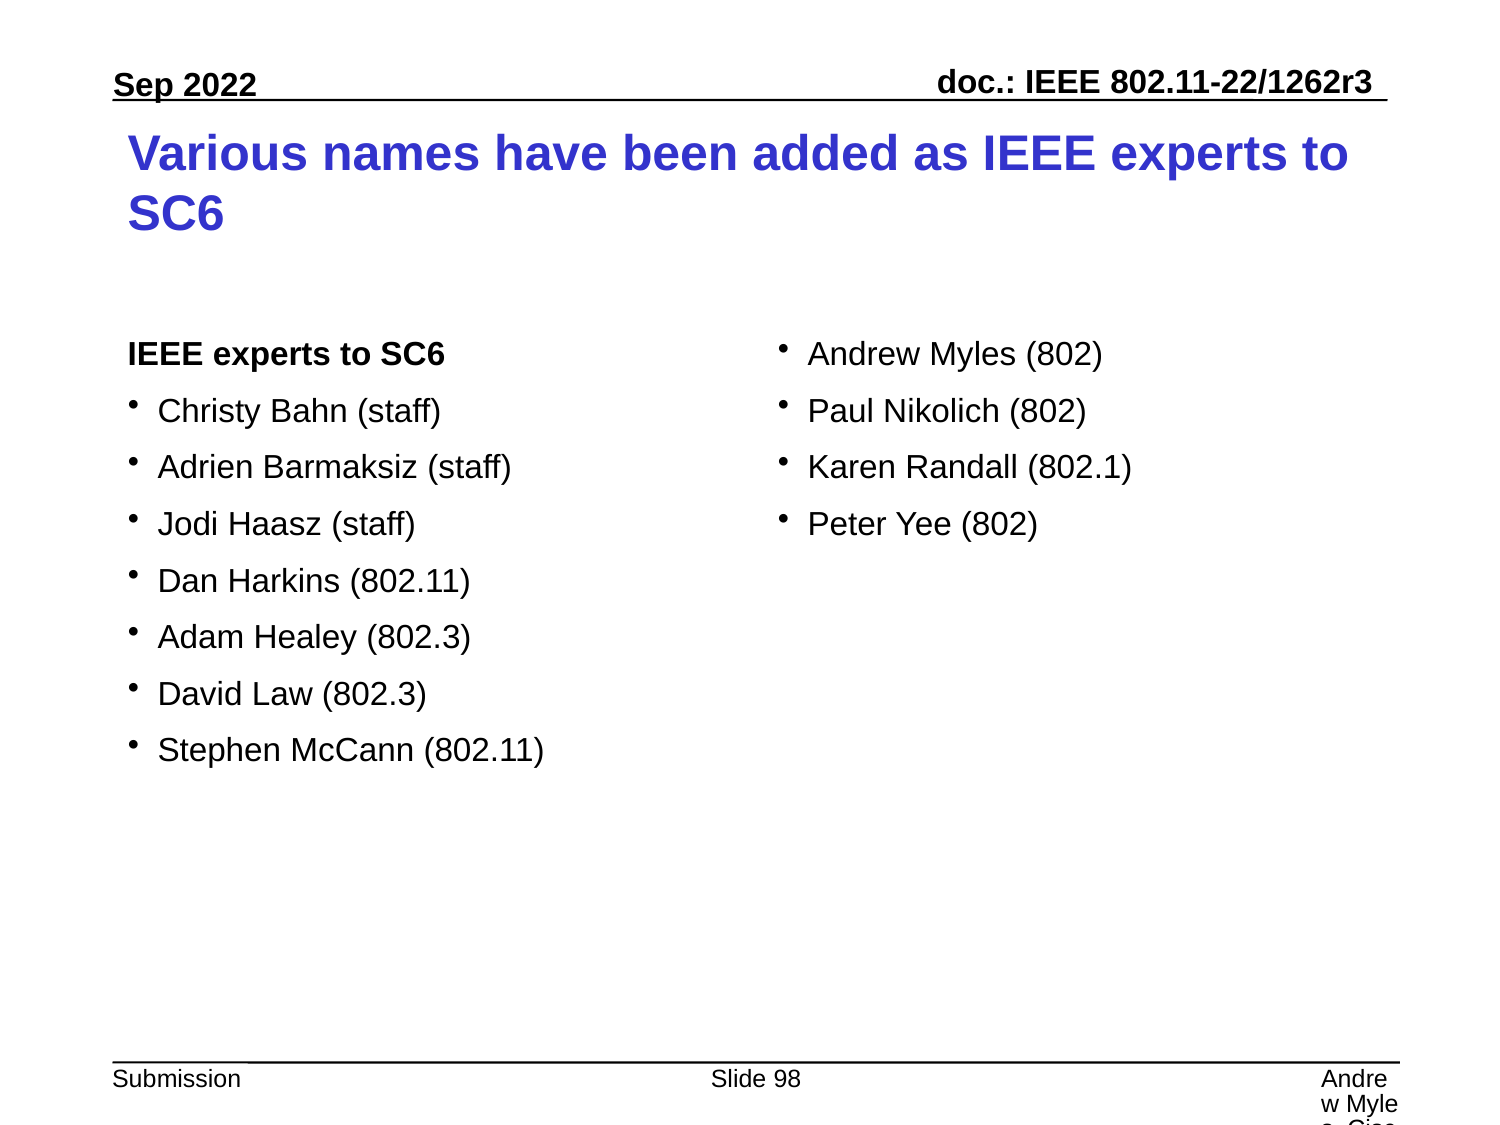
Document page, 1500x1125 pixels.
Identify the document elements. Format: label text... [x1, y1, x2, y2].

footer Andrew Myles, Cisco [1320, 1061, 1402, 1093]
slide_number Slide 98 [709, 1061, 803, 1093]
title Various names have been added as IEEE experts to SC6 [112, 112, 1388, 288]
list IEEE experts to SC6 Christy Bahn (staff) Adrien Barmaksiz (staff) Jodi Haasz (staff) Dan Harkins (802.11) Adam Healey (802.3) David Law (802.3) Stephen McCann (802.11) [112, 324, 738, 1000]
list Andrew Myles (802) Paul Nikolich (802) Karen Randall (802.1) Peter Yee (802) [762, 324, 1388, 1000]
